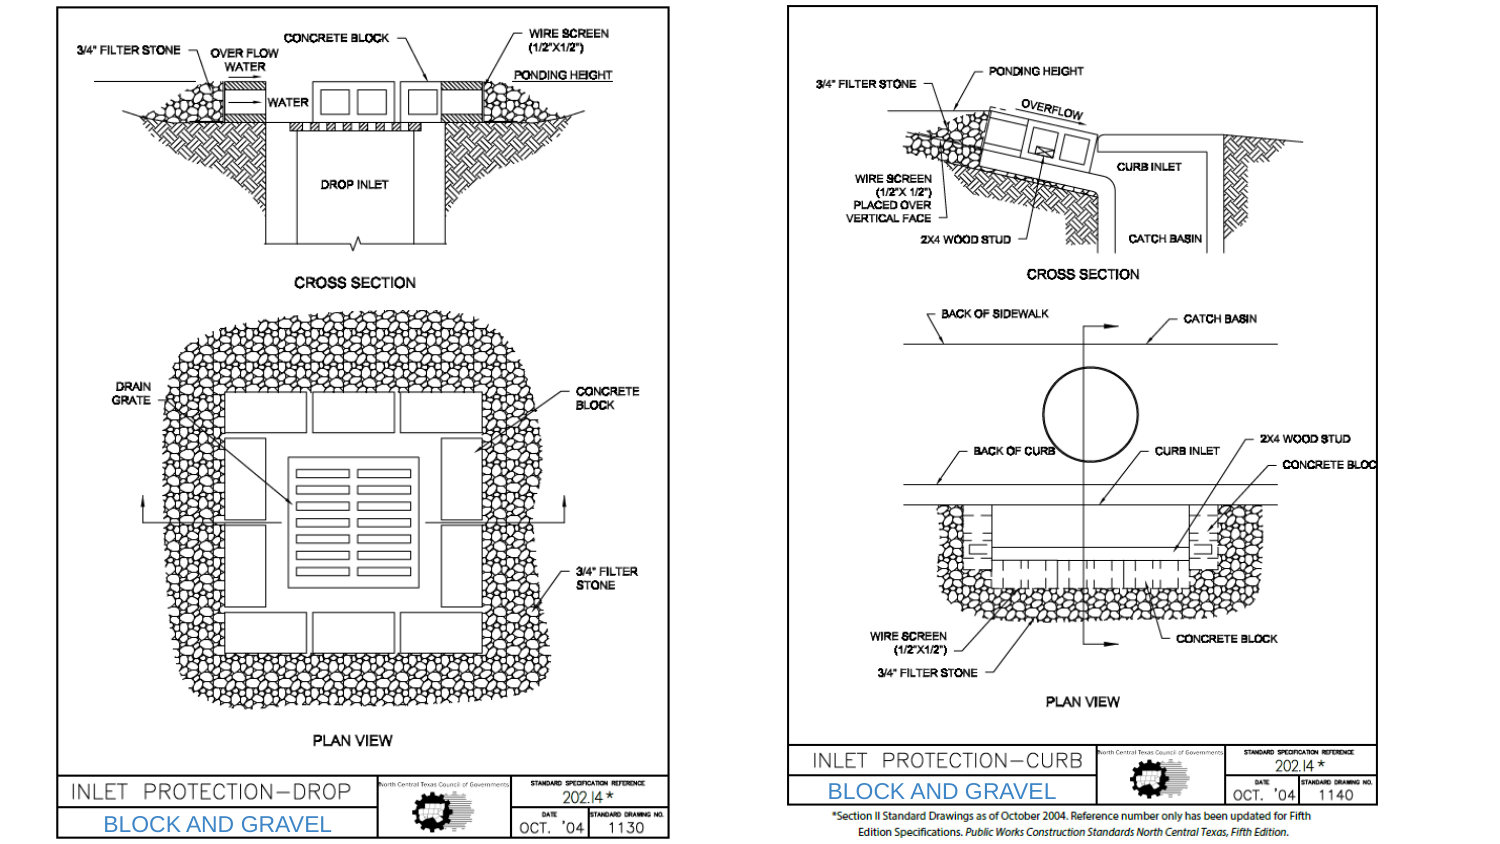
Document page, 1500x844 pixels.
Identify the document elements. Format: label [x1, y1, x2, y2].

picture [782, 0, 1383, 844]
picture [50, 0, 677, 844]
